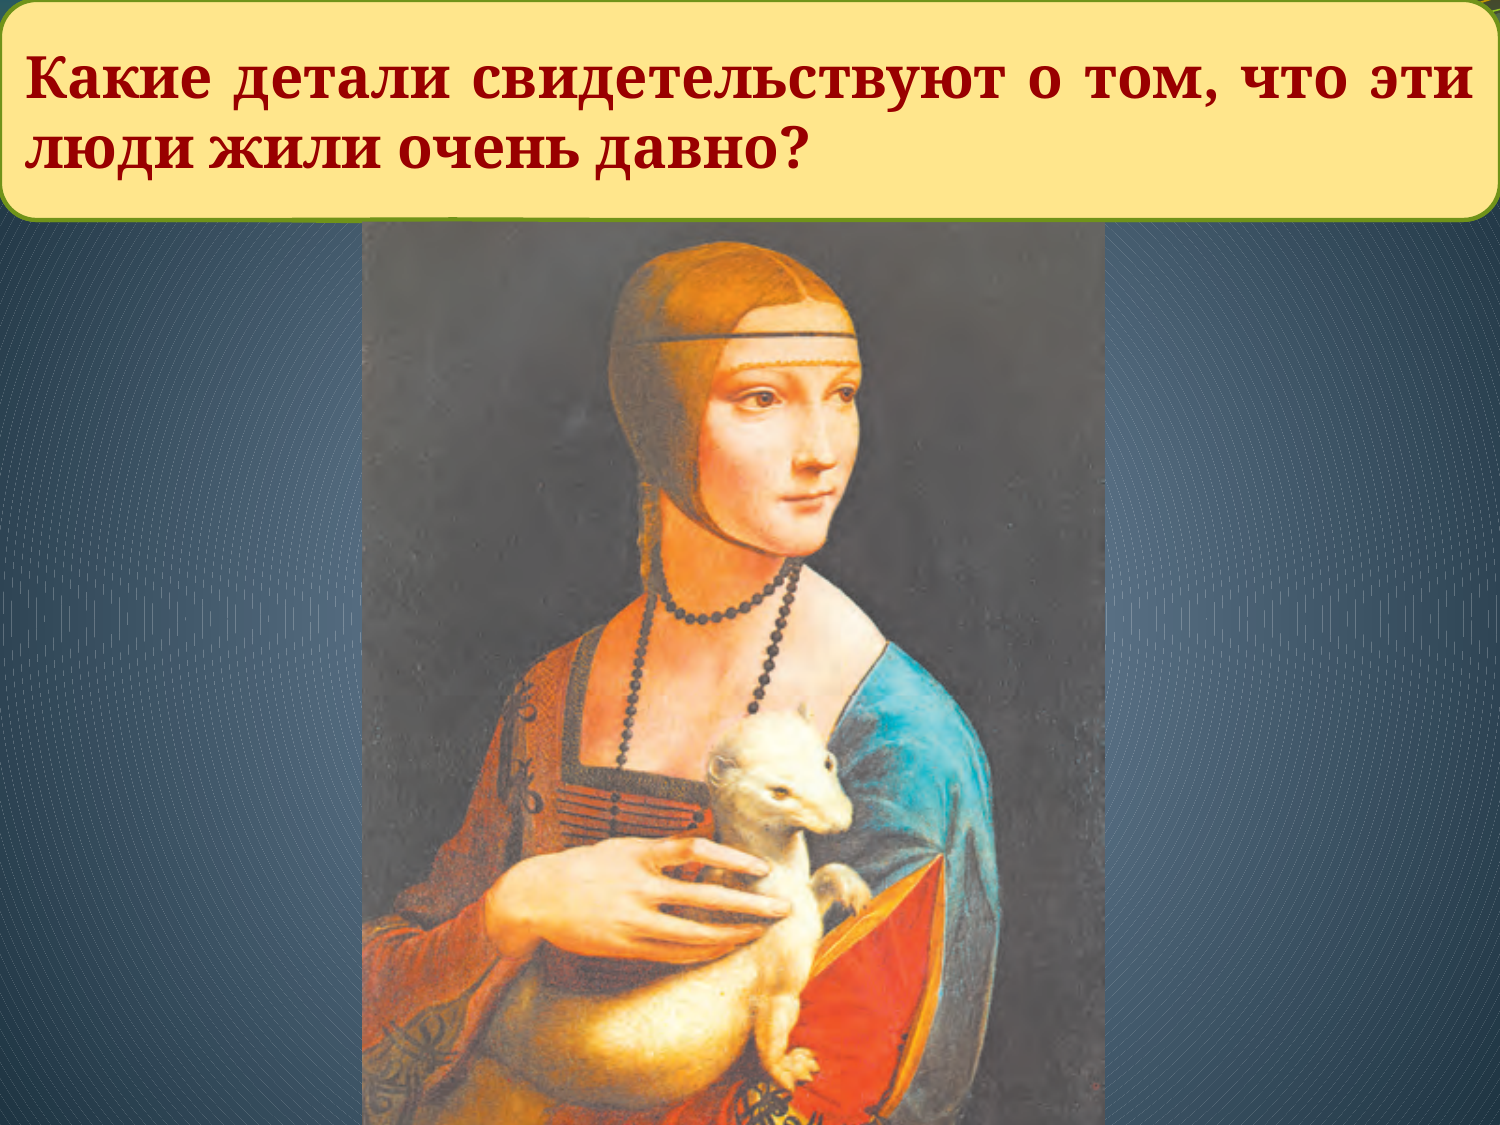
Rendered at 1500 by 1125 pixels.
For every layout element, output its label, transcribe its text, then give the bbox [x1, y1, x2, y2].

text_box Какие детали свидетельствуют о том, что эти люди жили очень давно? [0, 0, 1500, 223]
picture [362, 219, 1105, 1125]
